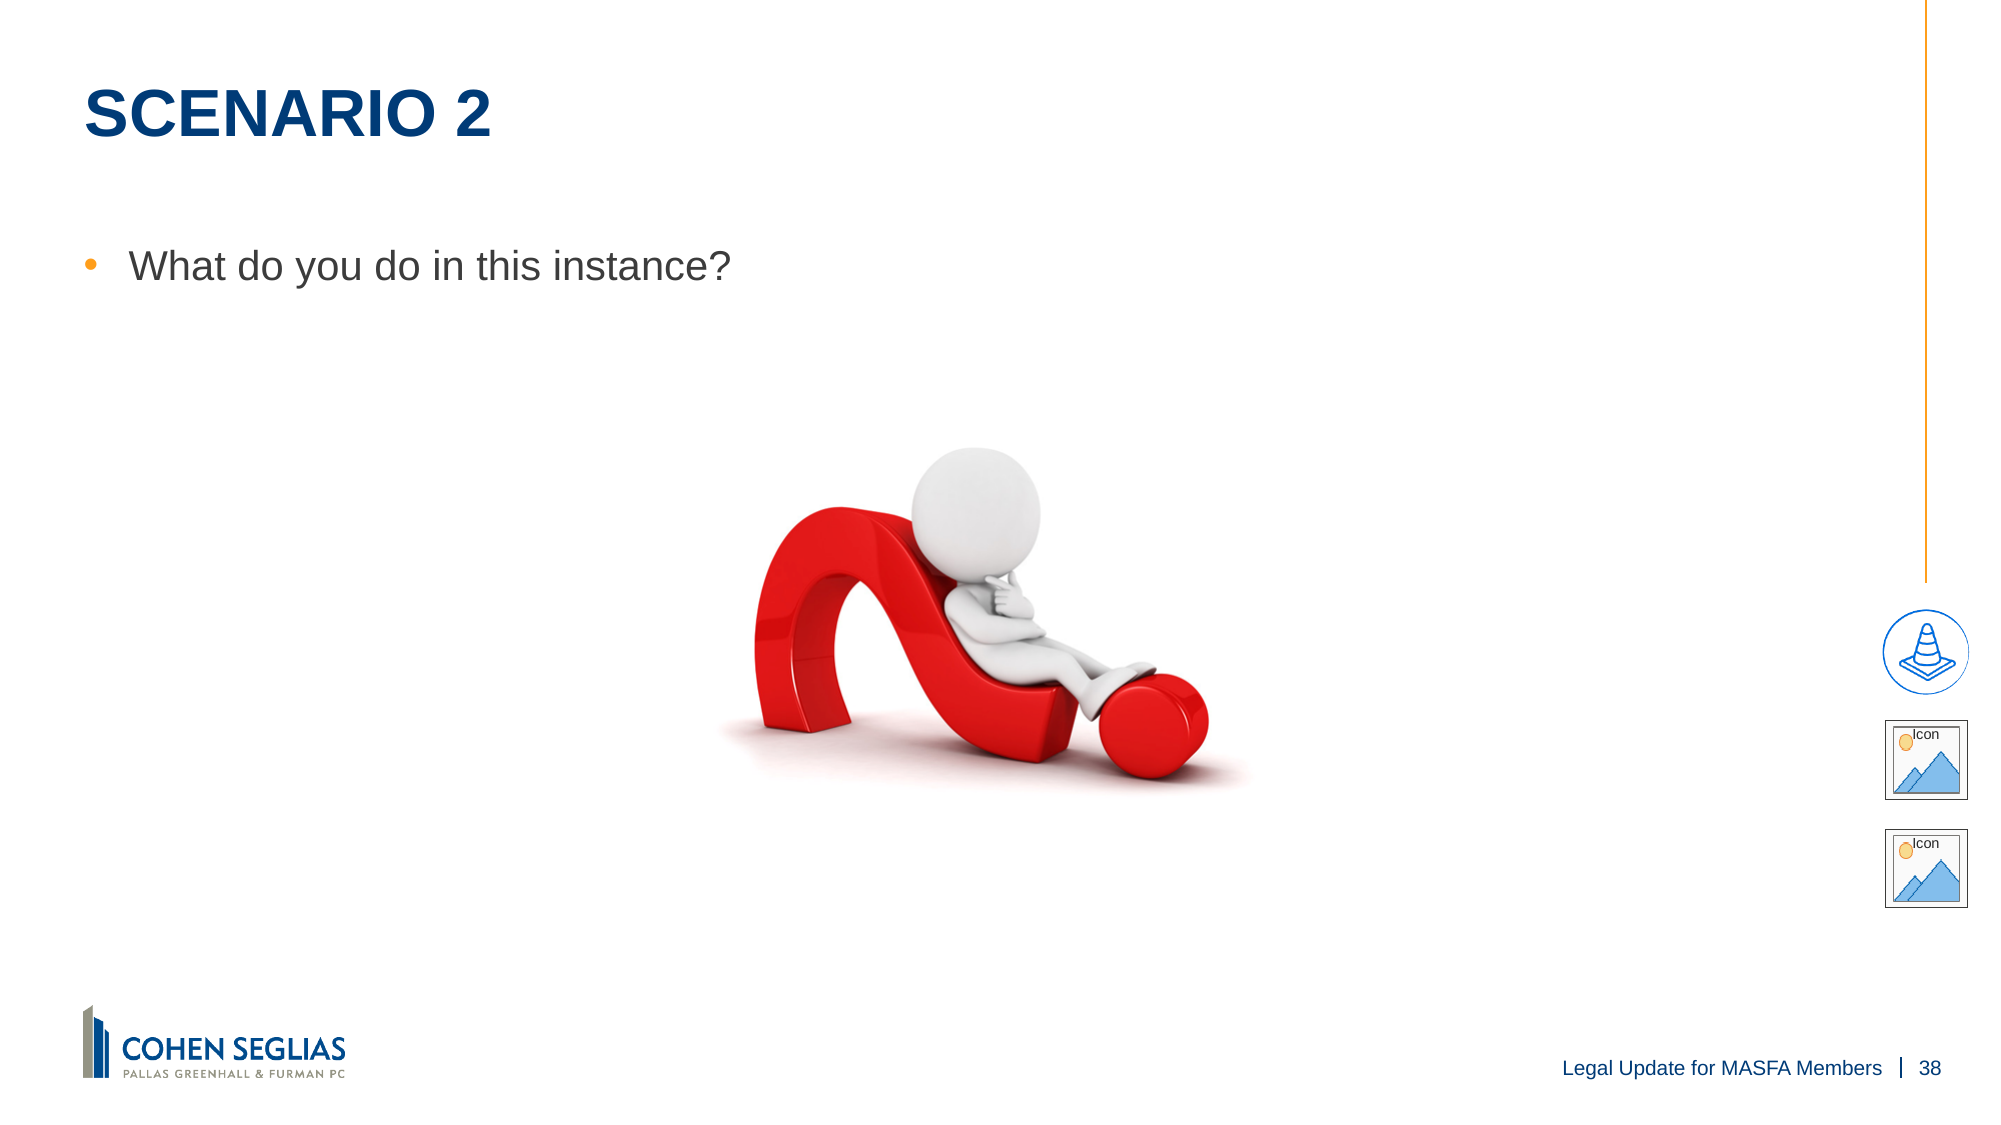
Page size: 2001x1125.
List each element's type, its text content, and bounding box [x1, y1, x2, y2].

picture [1882, 717, 1970, 804]
list What do you do in this instance? [83, 231, 1672, 983]
title scenario 2 [85, 78, 1673, 178]
picture [691, 426, 1286, 816]
picture [1882, 609, 1970, 695]
slide_number 38 [1918, 1037, 1987, 1098]
picture [1882, 826, 1970, 912]
footer Legal Update for MASFA Members [951, 1037, 1883, 1098]
picture [83, 1005, 345, 1078]
